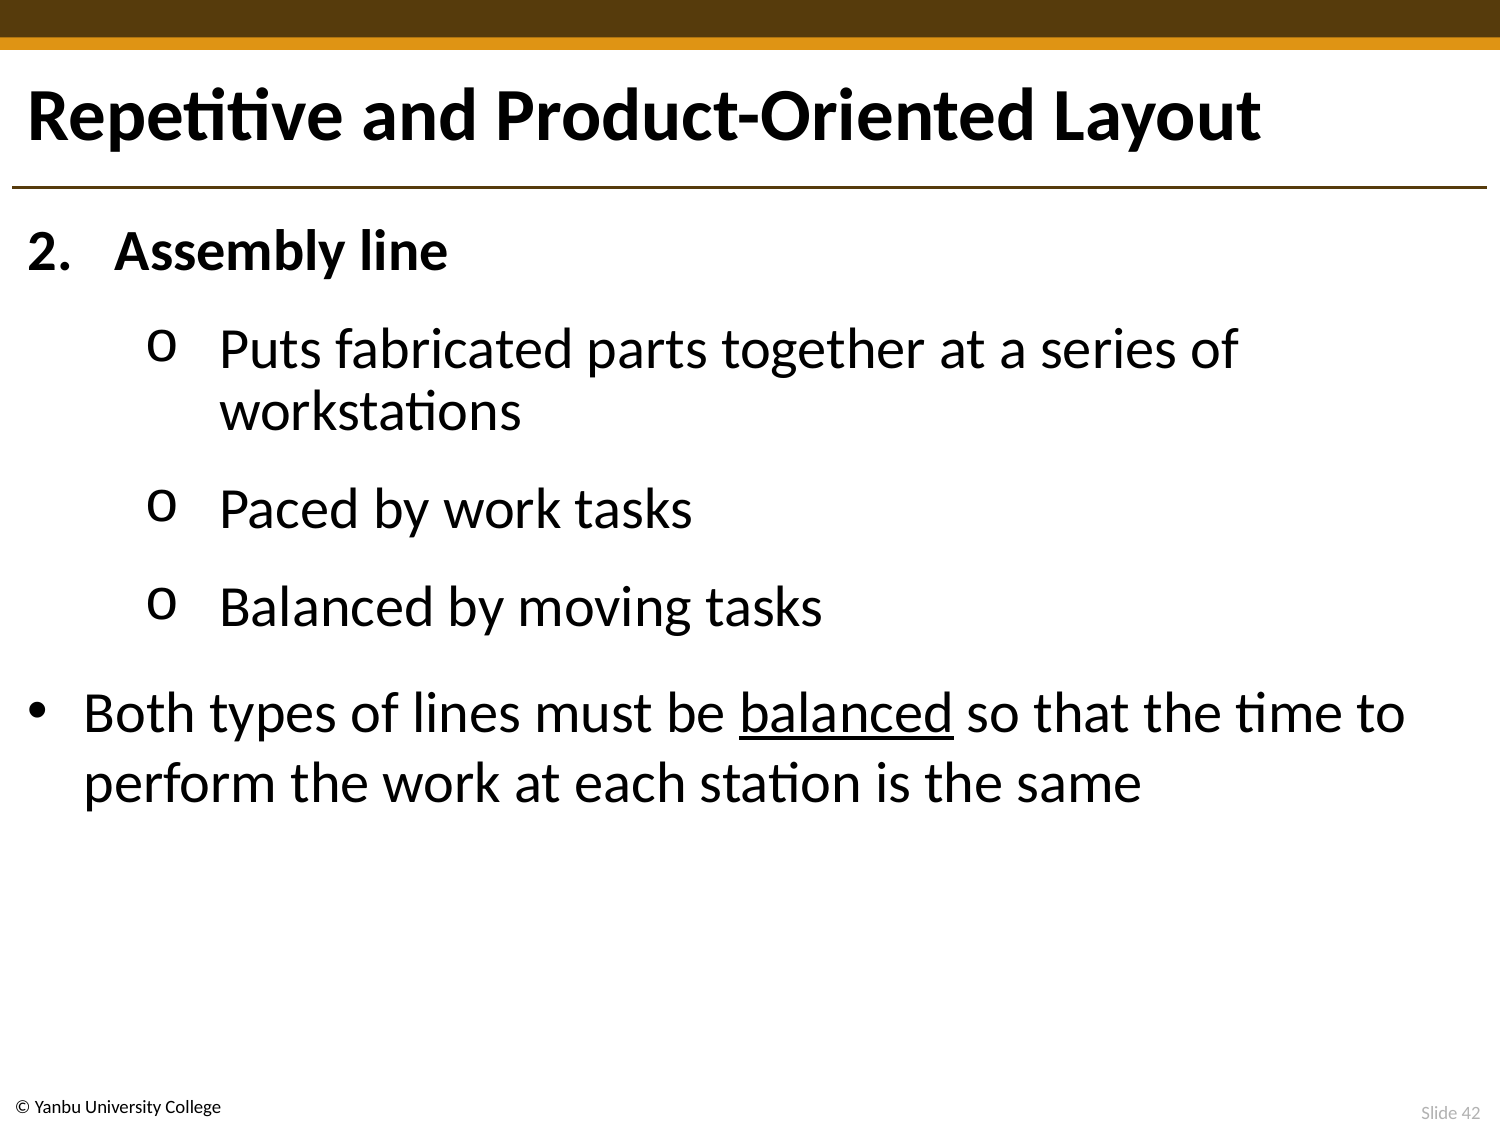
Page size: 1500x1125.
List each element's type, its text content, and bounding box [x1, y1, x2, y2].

title Repetitive and Product-Oriented Layout [12, 45, 1488, 175]
slide_number Slide 42 [1149, 1100, 1500, 1125]
list Assembly line Puts fabricated parts together at a series of workstations Paced by work tasks Balanced by moving tasks Both types of lines must be balanced so that the time to perform the work at each station is the same [12, 212, 1488, 1050]
